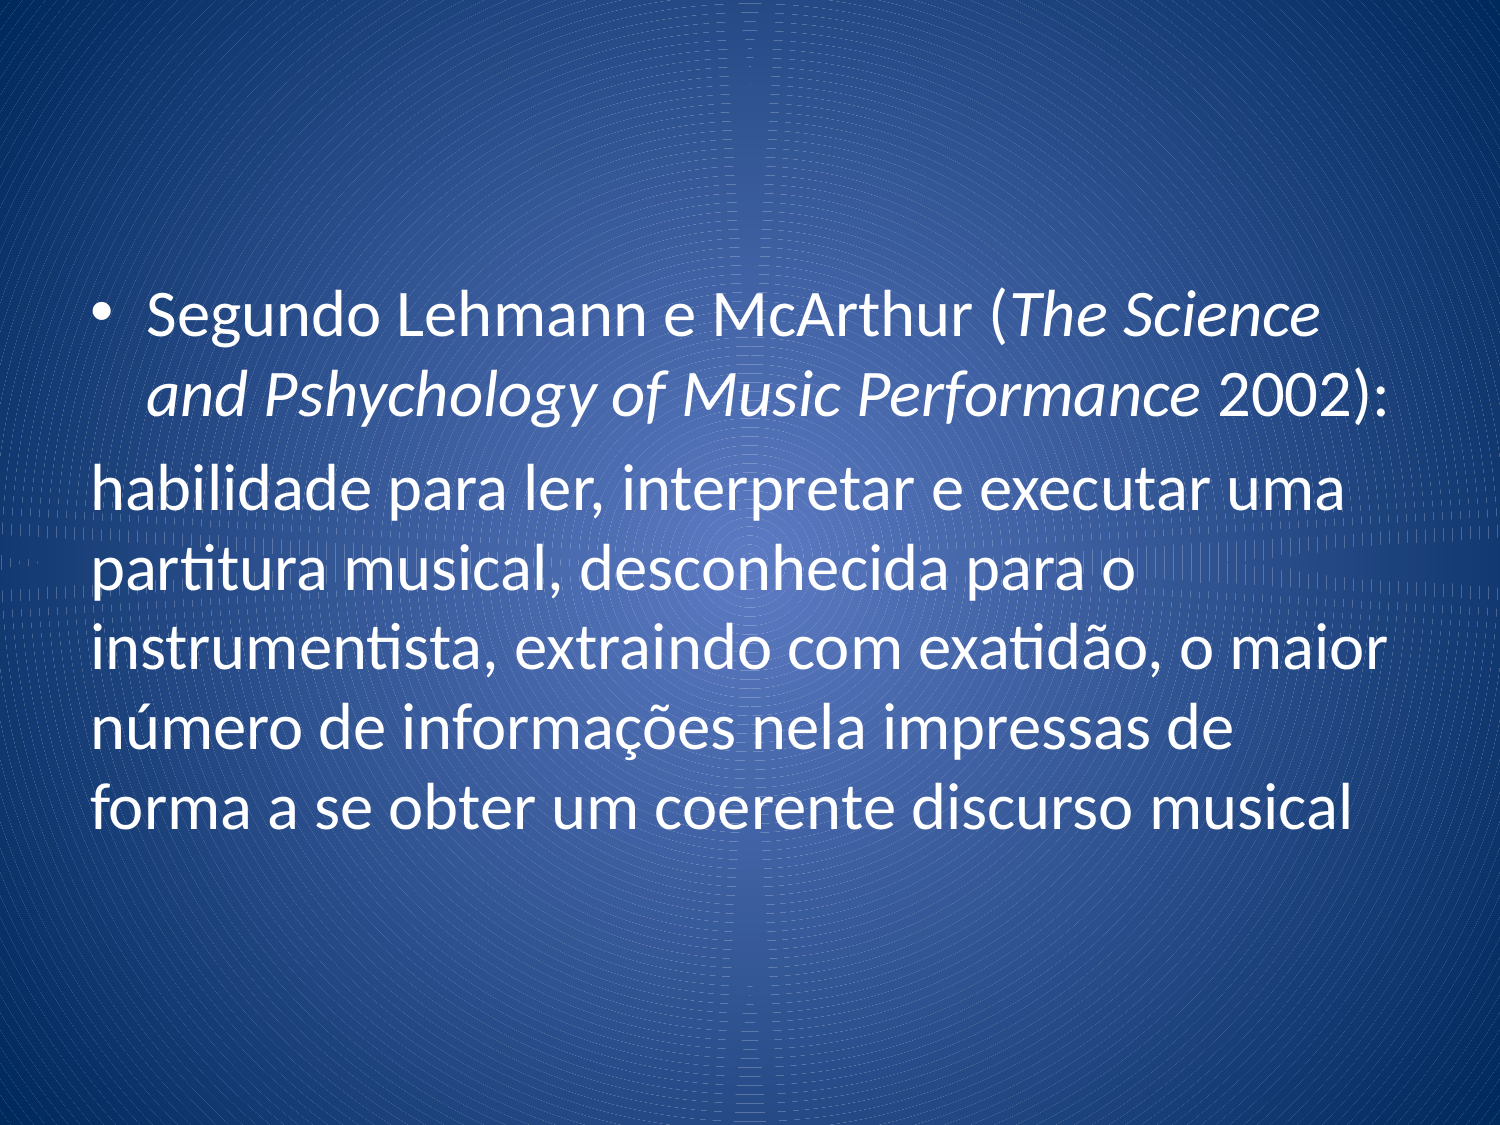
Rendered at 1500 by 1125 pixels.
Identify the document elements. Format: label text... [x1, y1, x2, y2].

list Segundo Lehmann e McArthur (The Science and Pshychology of Music Performance 2002): habilidade para ler, interpretar e executar uma partitura musical, desconhecida para o instrumentista, extraindo com exatidão, o maior número de informações nela impressas de forma a se obter um coerente discurso musical [75, 262, 1425, 1005]
